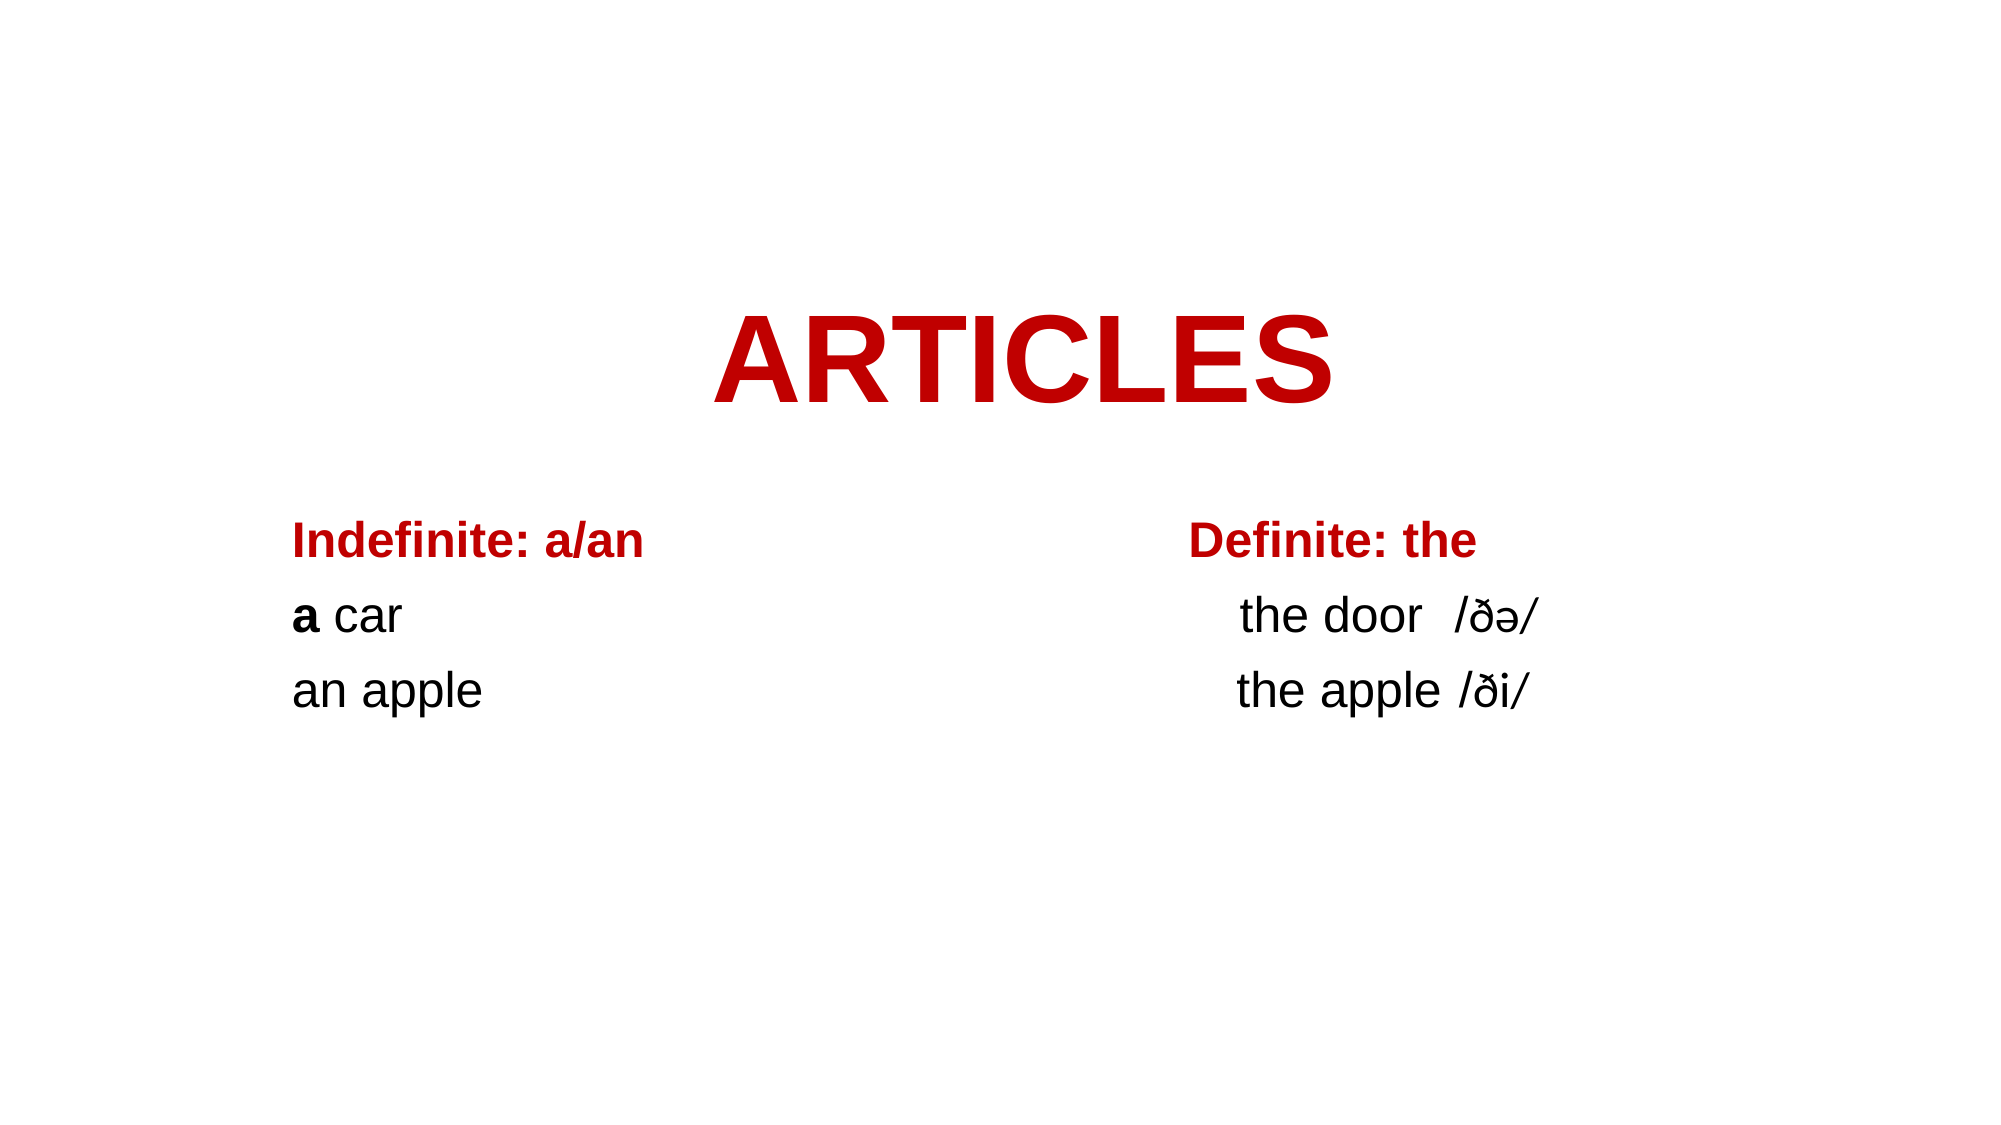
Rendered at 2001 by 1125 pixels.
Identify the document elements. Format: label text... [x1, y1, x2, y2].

subtitle Indefinite: a/an Definite: the a car the door /ðə/ an apple the apple /ði/ [276, 506, 1703, 944]
title ARTICLES [310, 208, 1736, 438]
